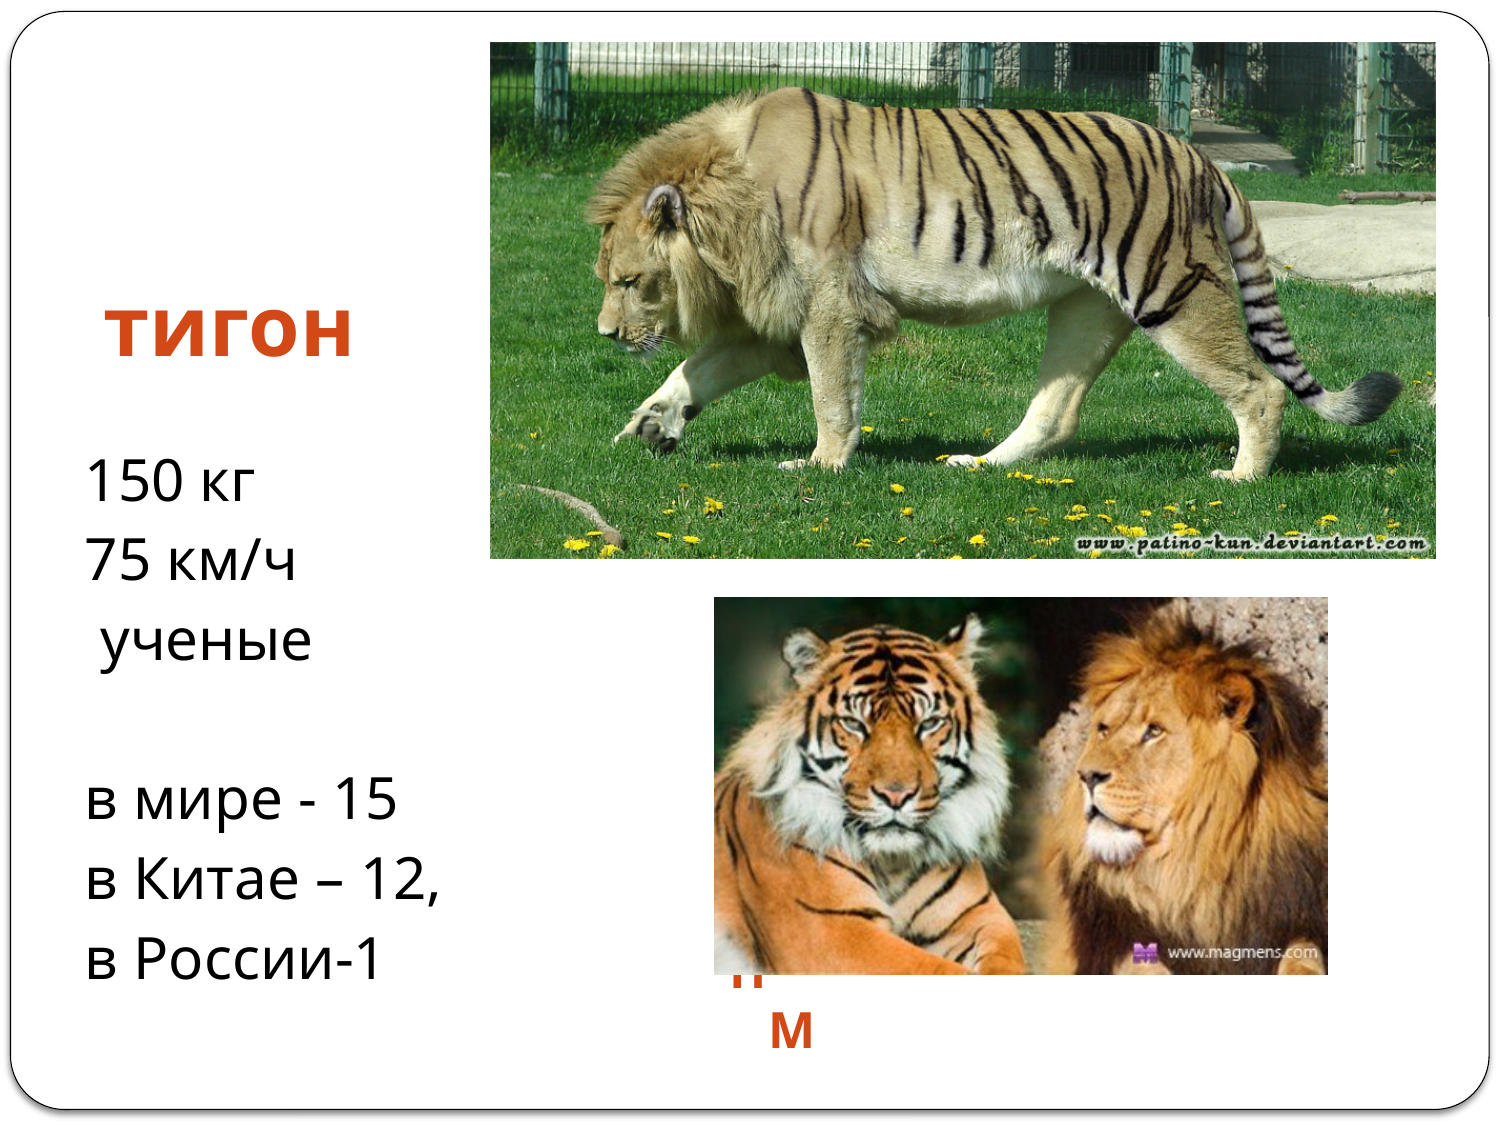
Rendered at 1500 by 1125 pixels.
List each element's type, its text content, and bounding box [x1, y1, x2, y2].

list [489, 42, 1436, 559]
list тигон [0, 254, 484, 381]
text_box 150 кг 75 км/ч ученые в мире - 15 в Китае – 12, в России-1 [70, 361, 573, 1000]
list П М [714, 999, 1328, 1067]
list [714, 597, 1328, 975]
